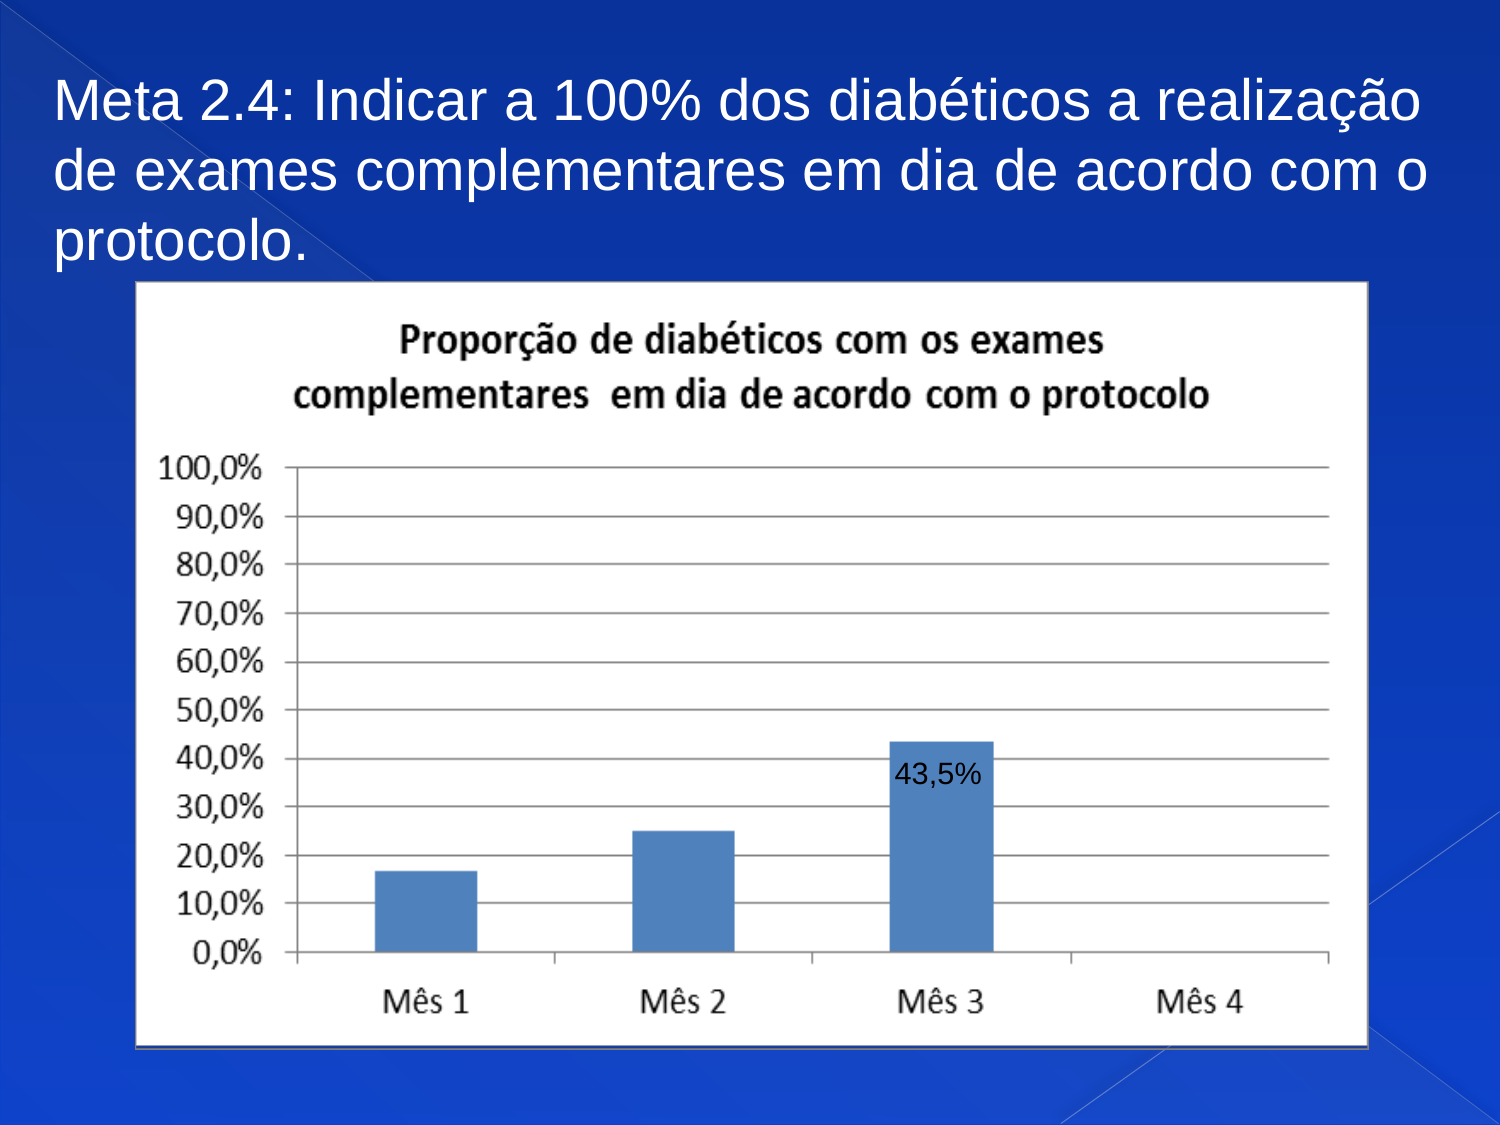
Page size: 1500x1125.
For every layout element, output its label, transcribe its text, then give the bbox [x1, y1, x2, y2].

picture [135, 281, 1500, 1050]
text_box Meta 2.4: Indicar a 100% dos diabéticos a realização de exames complementares em dia de acordo com o protocolo. [38, 54, 1471, 280]
